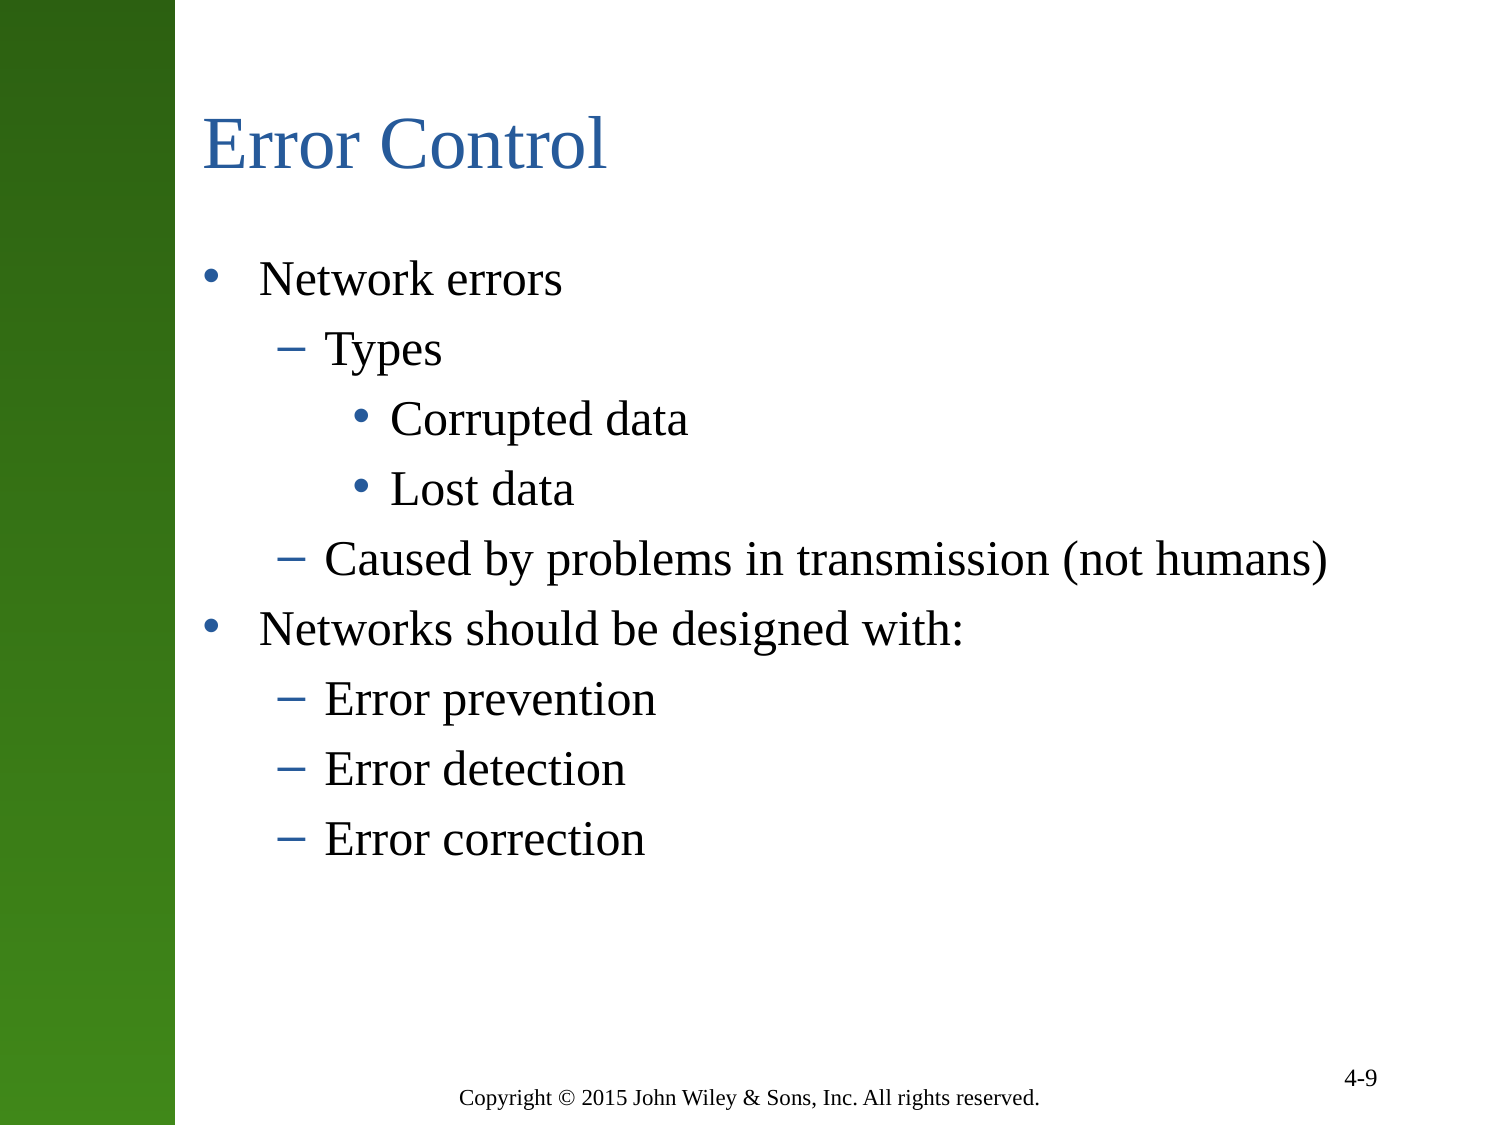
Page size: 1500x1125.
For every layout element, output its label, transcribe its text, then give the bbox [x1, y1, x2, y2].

list Network errors Types Corrupted data Lost data Caused by problems in transmission (not humans) Networks should be designed with: Error prevention Error detection Error correction [187, 237, 1438, 967]
title Error Control [187, 45, 1450, 233]
